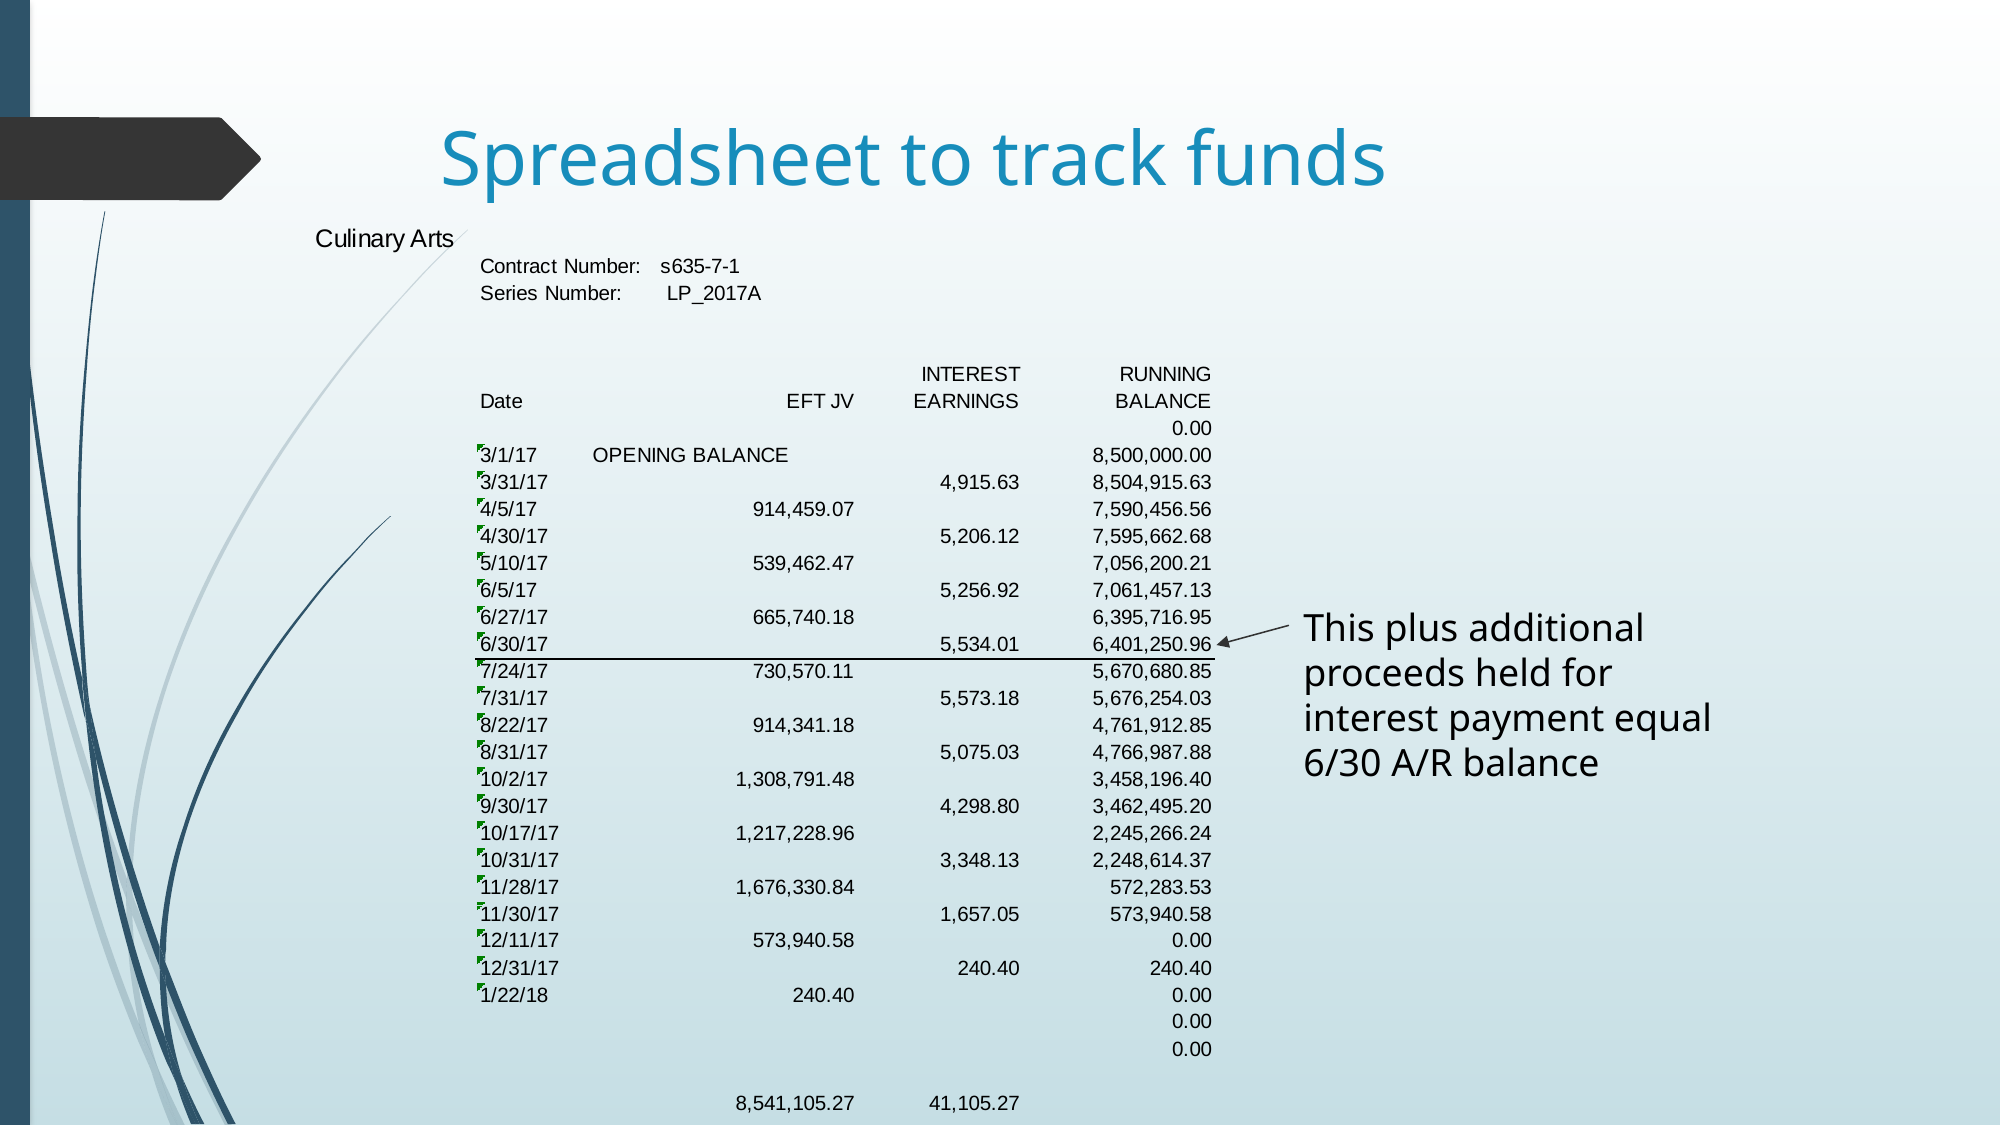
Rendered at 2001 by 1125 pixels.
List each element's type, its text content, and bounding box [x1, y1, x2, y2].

text_box This plus additional proceeds held for interest payment equal 6/30 A/R balance [1288, 596, 1752, 792]
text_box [308, 175, 1217, 1119]
title Spreadsheet to track funds [425, 102, 1888, 313]
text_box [1216, 625, 1289, 646]
